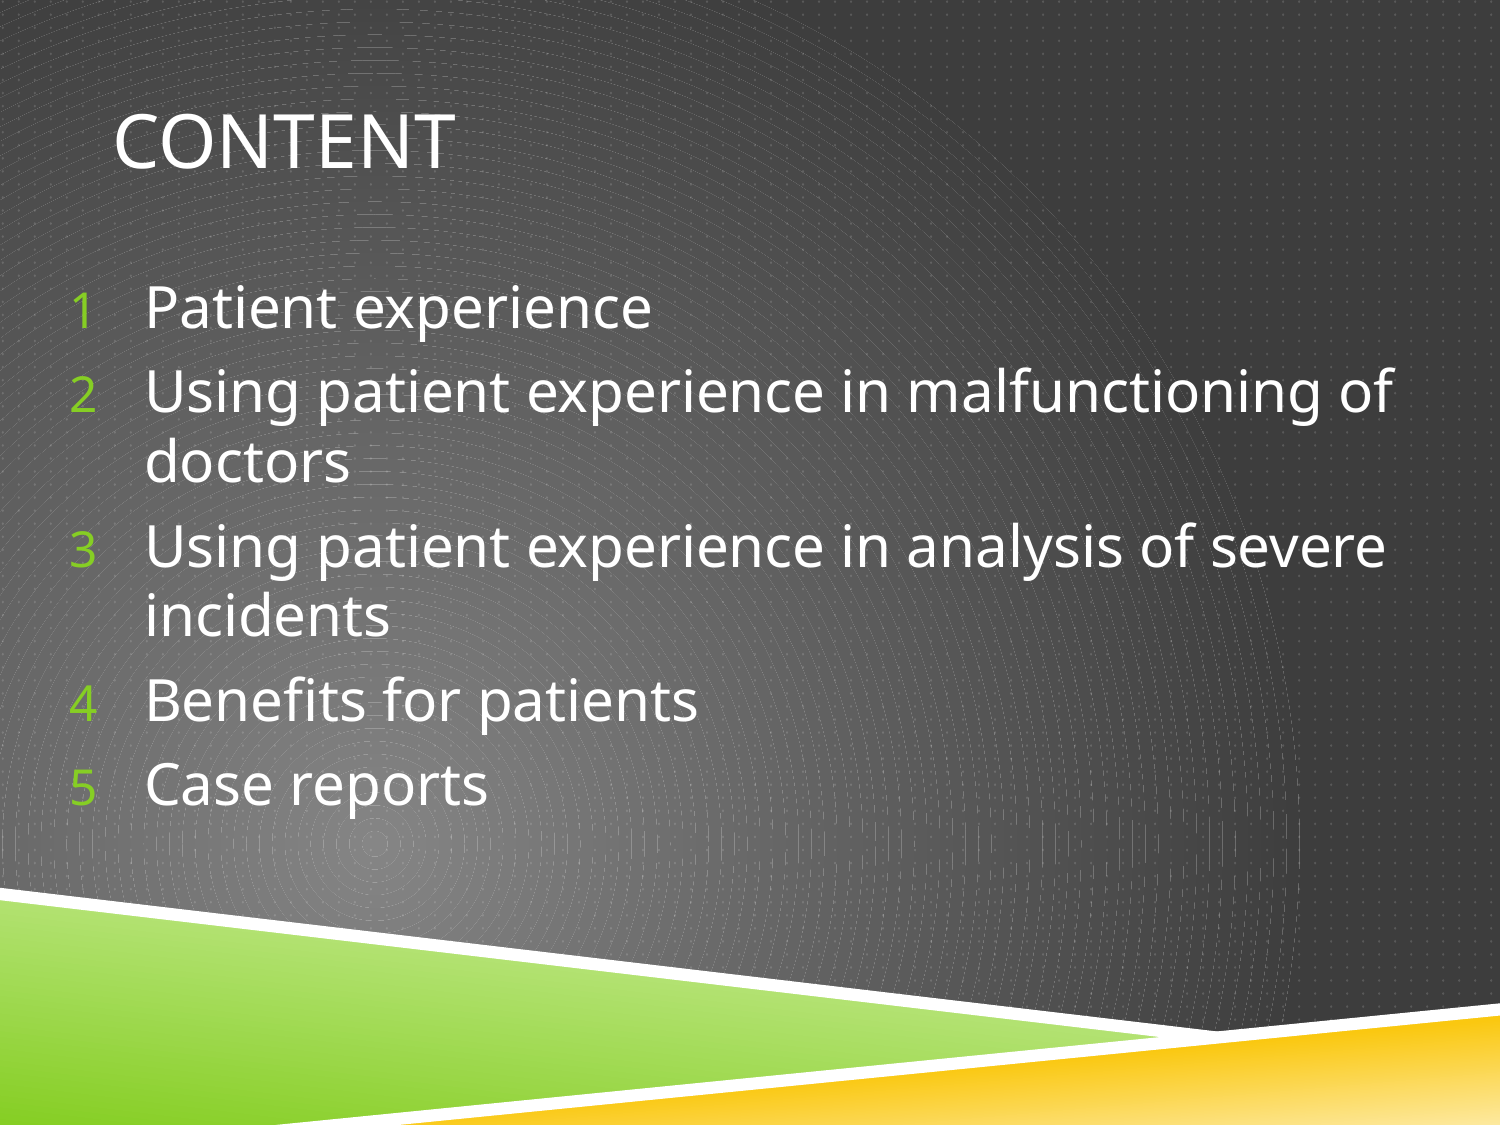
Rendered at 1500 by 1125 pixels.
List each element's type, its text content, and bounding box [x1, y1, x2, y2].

list Patient experience Using patient experience in malfunctioning of doctors Using patient experience in analysis of severe incidents Benefits for patients Case reports [57, 262, 1482, 875]
title Content [112, 45, 1388, 233]
